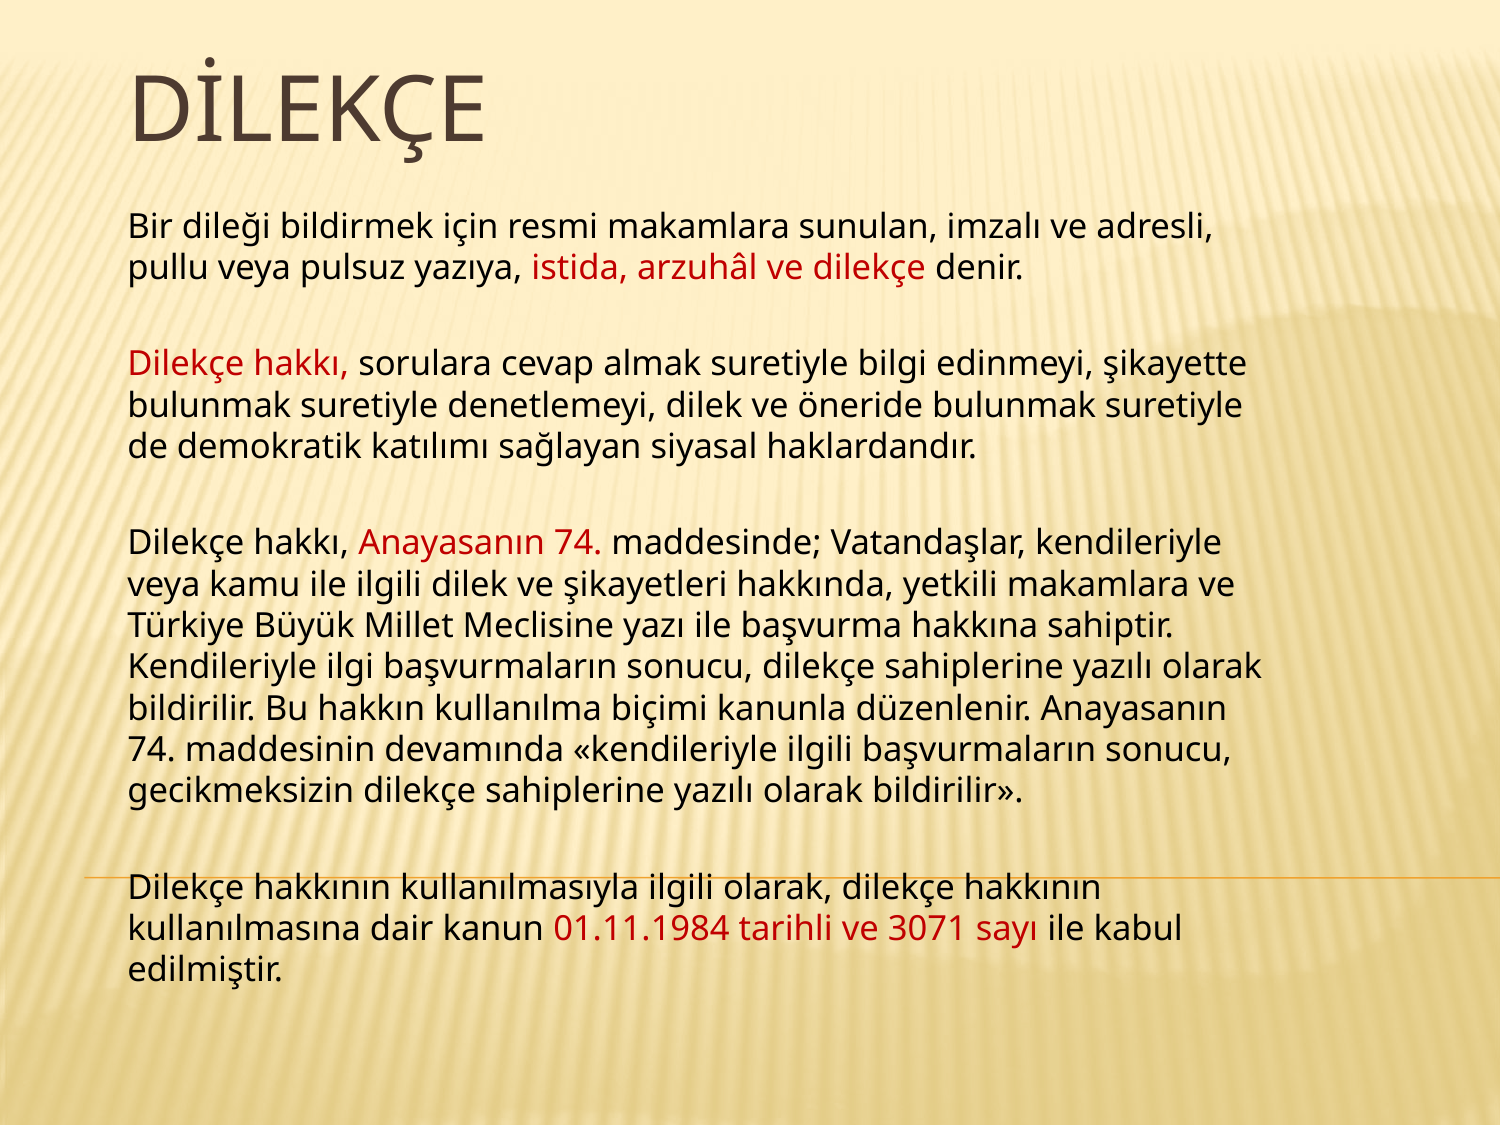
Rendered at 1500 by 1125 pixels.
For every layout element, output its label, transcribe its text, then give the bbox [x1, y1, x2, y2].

title DİLEKÇE [112, 42, 1350, 185]
subtitle Bir dileği bildirmek için resmi makamlara sunulan, imzalı ve adresli, pullu veya pulsuz yazıya, istida, arzuhâl ve dilekçe denir. Dilekçe hakkı, sorulara cevap almak suretiyle bilgi edinmeyi, şikayette bulunmak suretiyle denetlemeyi, dilek ve öneride bulunmak suretiyle de demokratik katılımı sağlayan siyasal haklardandır. Dilekçe hakkı, Anayasanın 74. maddesinde; Vatandaşlar, kendileriyle veya kamu ile ilgili dilek ve şikayetleri hakkında, yetkili makamlara ve Türkiye Büyük Millet Meclisine yazı ile başvurma hakkına sahiptir. Kendileriyle ilgi başvurmaların sonucu, dilekçe sahiplerine yazılı olarak bildirilir. Bu hakkın kullanılma biçimi kanunla düzenlenir. Anayasanın 74. maddesinin devamında «kendileriyle ilgili başvurmaların sonucu, gecikmeksizin dilekçe sahiplerine yazılı olarak bildirilir». Dilekçe hakkının kullanılmasıyla ilgili olarak, dilekçe hakkının kullanılmasına dair kanun 01.11.1984 tarihli ve 3071 sayı ile kabul edilmiştir. [112, 196, 1282, 1024]
